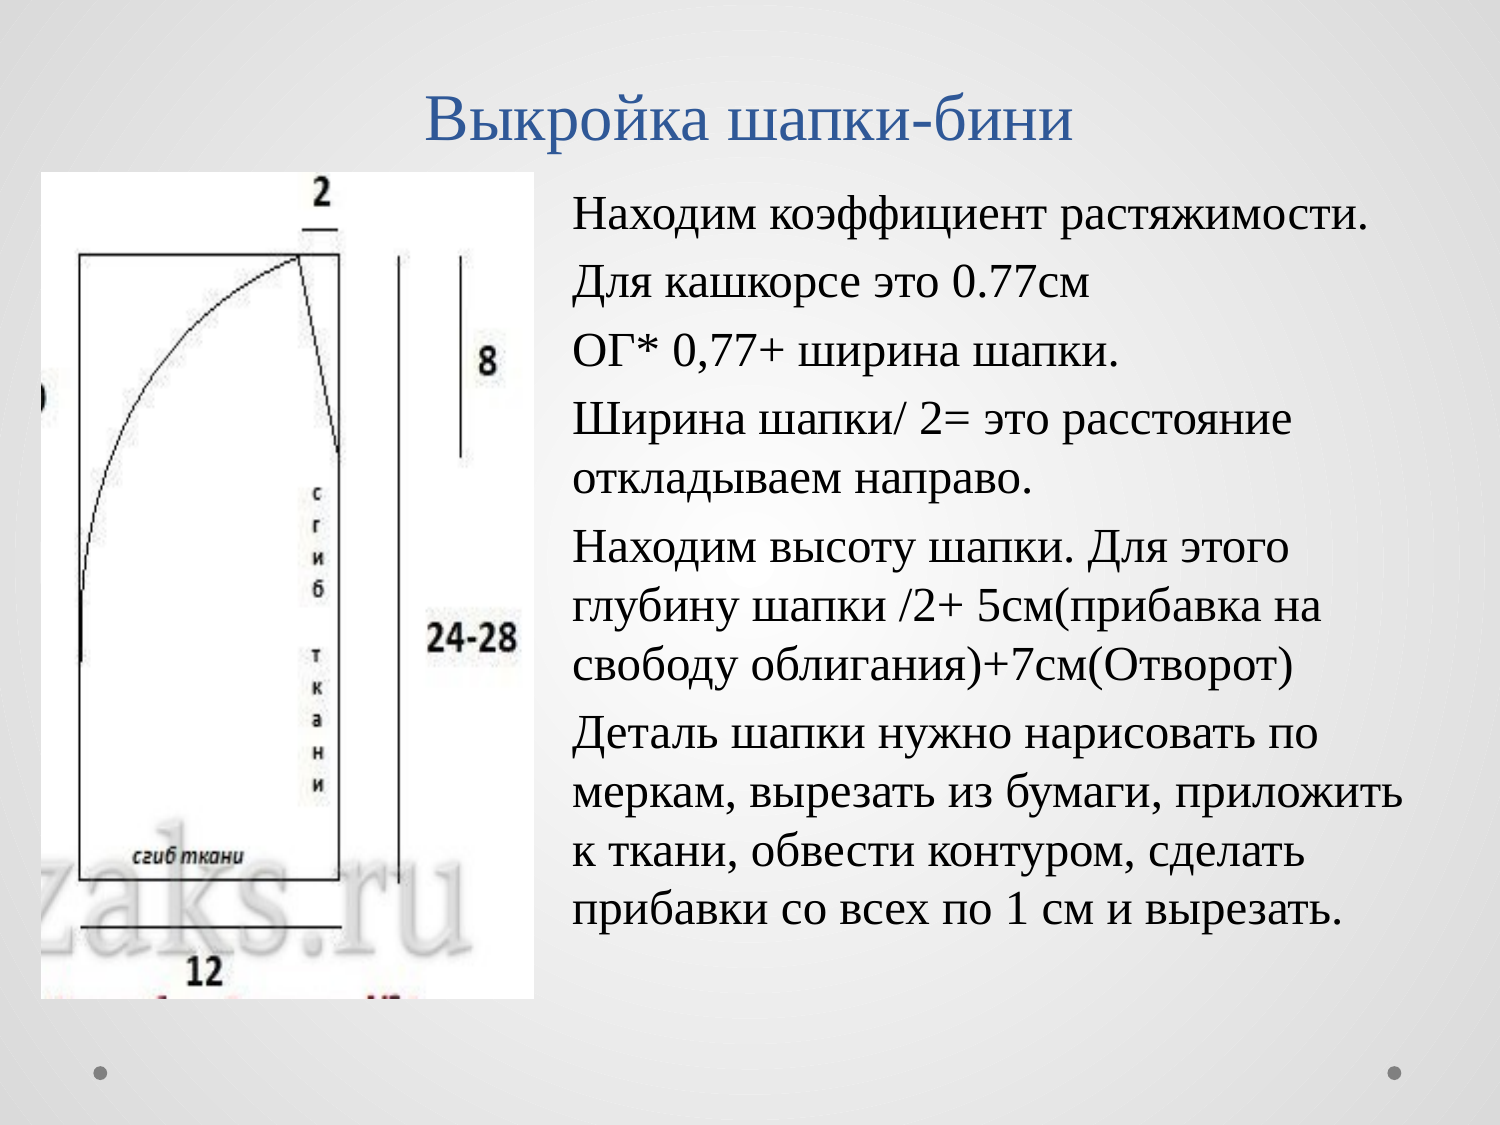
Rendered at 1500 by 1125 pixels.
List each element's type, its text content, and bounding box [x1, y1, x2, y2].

picture [41, 172, 534, 999]
list Находим коэффициент растяжимости. Для кашкорсе это 0.77см ОГ* 0,77+ ширина шапки. Ширина шапки/ 2= это расстояние откладываем направо. Находим высоту шапки. Для этого глубину шапки /2+ 5см(прибавка на свободу облигания)+7см(Отворот) Деталь шапки нужно нарисовать по меркам, вырезать из бумаги, приложить к ткани, обвести контуром, сделать прибавки со всех по 1 см и вырезать. [557, 172, 1425, 1005]
title Выкройка шапки-бини [75, 42, 1425, 161]
